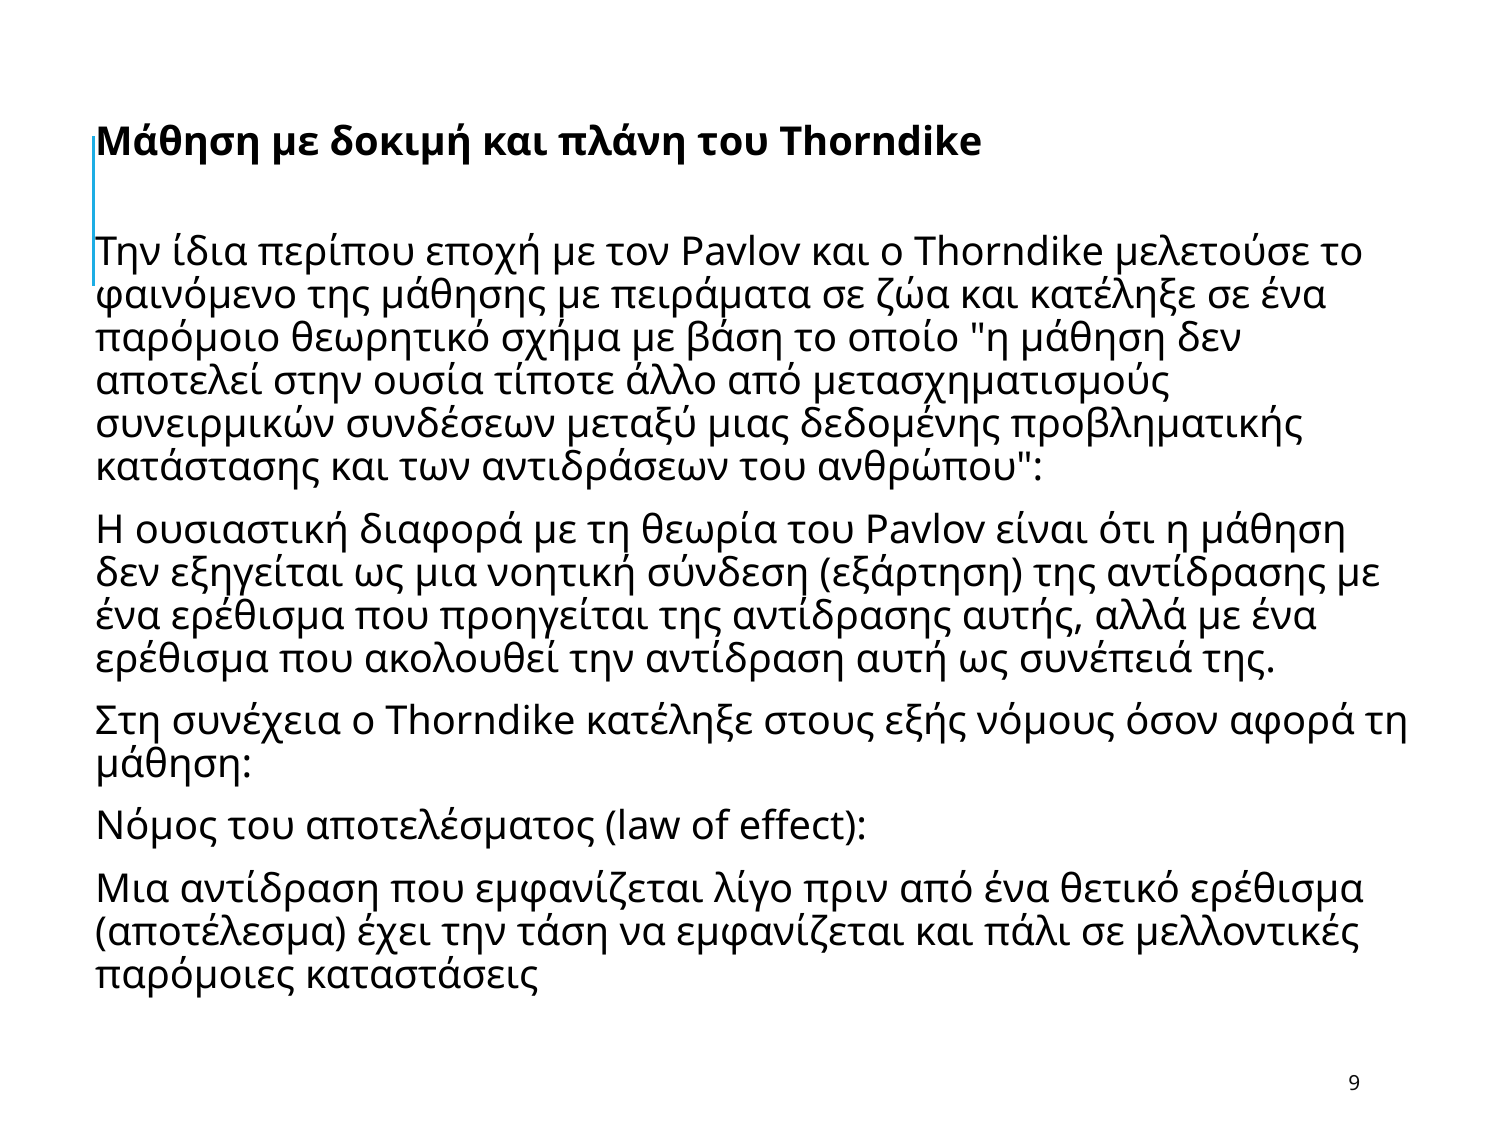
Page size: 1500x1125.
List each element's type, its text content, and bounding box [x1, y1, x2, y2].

list Μάθηση με δοκιμή και πλάνη του Thorndike Την ίδια περίπου εποχή με τον Pavlov και ο Thorndike μελετούσε το φαινόμενο της μάθησης με πειράματα σε ζώα και κατέληξε σε ένα παρόμοιο θεωρητικό σχήμα με βάση το οποίο "η μάθηση δεν αποτελεί στην ουσία τίποτε άλλο από μετασχηματισμούς συνειρμικών συνδέσεων μεταξύ μιας δεδομένης προβληματικής κατάστασης και των αντιδράσεων του ανθρώπου": Η ουσιαστική διαφορά με τη θεωρία του Pavlov είναι ότι η μάθηση δεν εξηγείται ως μια νοητική σύνδεση (εξάρτηση) της αντίδρασης με ένα ερέθισμα που προηγείται της αντίδρασης αυτής, αλλά με ένα ερέθισμα που ακολουθεί την αντίδραση αυτή ως συνέπειά της. Στη συνέχεια ο Thorndike κατέληξε στους εξής νόμους όσον αφορά τη μάθηση: Νόμος του αποτελέσματος (law of effect): Μια αντίδραση που εμφανίζεται λίγο πριν από ένα θετικό ερέθισμα (αποτέλεσμα) έχει την τάση να εμφανίζεται και πάλι σε μελλοντικές παρόμοιες καταστάσεις [75, 113, 1425, 1005]
slide_number 9 [1333, 1061, 1454, 1107]
